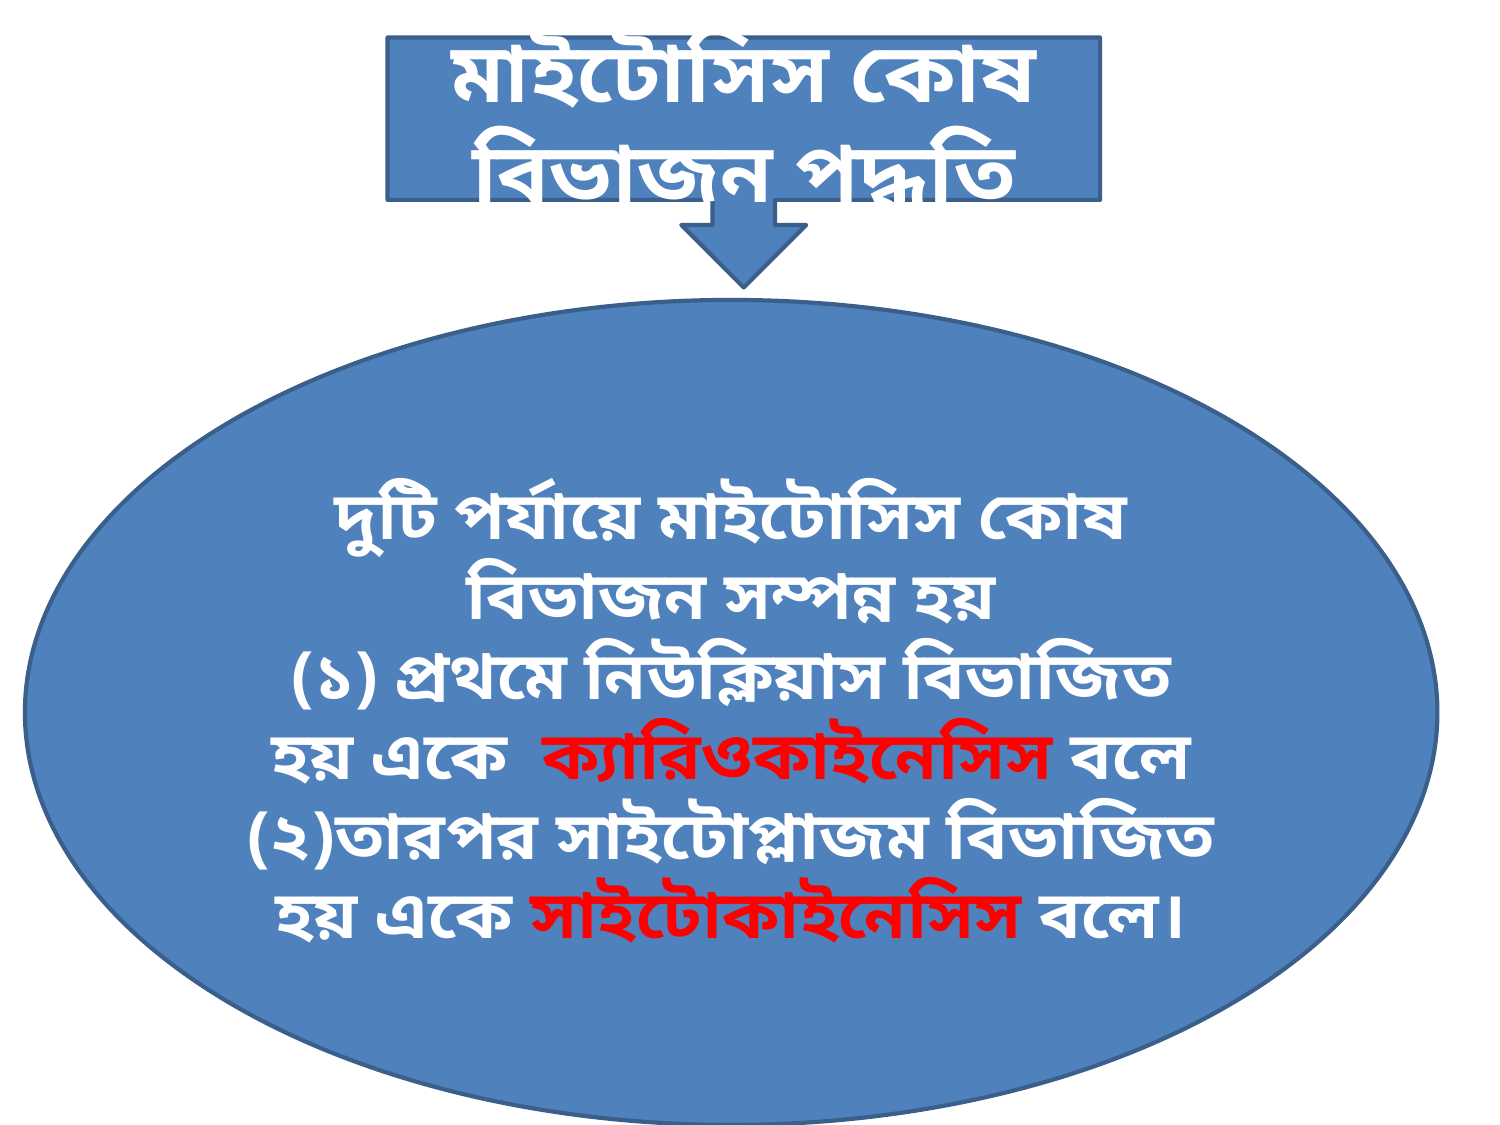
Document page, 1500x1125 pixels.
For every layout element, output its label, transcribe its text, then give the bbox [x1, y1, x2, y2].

text_box মাইটোসিস কোষ বিভাজন পদ্ধতি [385, 35, 1103, 290]
text_box দুটি পর্যায়ে মাইটোসিস কোষ বিভাজন সম্পন্ন হয় (১) প্রথমে নিউক্লিয়াস বিভাজিত হয় একে ক্যারিওকাইনেসিস বলে (২)তারপর সাইটোপ্লাজম বিভাজিত হয় একে সাইটোকাইনেসিস বলে। [22, 297, 1440, 1125]
